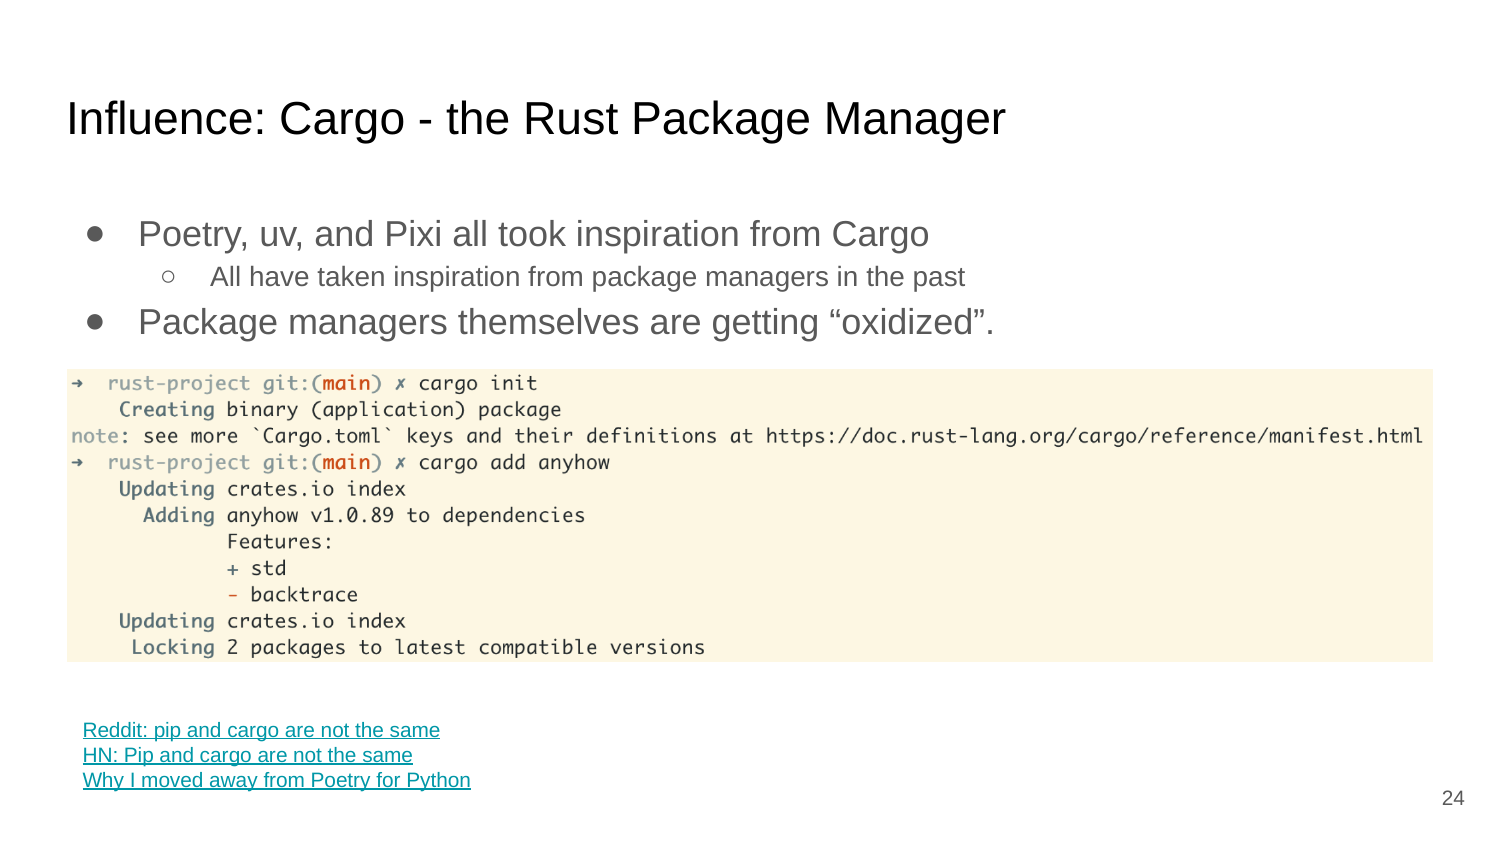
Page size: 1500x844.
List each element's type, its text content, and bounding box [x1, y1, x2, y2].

picture [67, 369, 1433, 662]
slide_number ‹#› [1389, 764, 1480, 830]
list Poetry, uv, and Pixi all took inspiration from Cargo All have taken inspiration from package managers in the past Package managers themselves are getting “oxidized”. [51, 189, 1449, 357]
title Influence: Cargo - the Rust Package Manager [51, 72, 1449, 167]
text_box Reddit: pip and cargo are not the same HN: Pip and cargo are not the same Why I moved away from Poetry for Python [67, 701, 560, 807]
